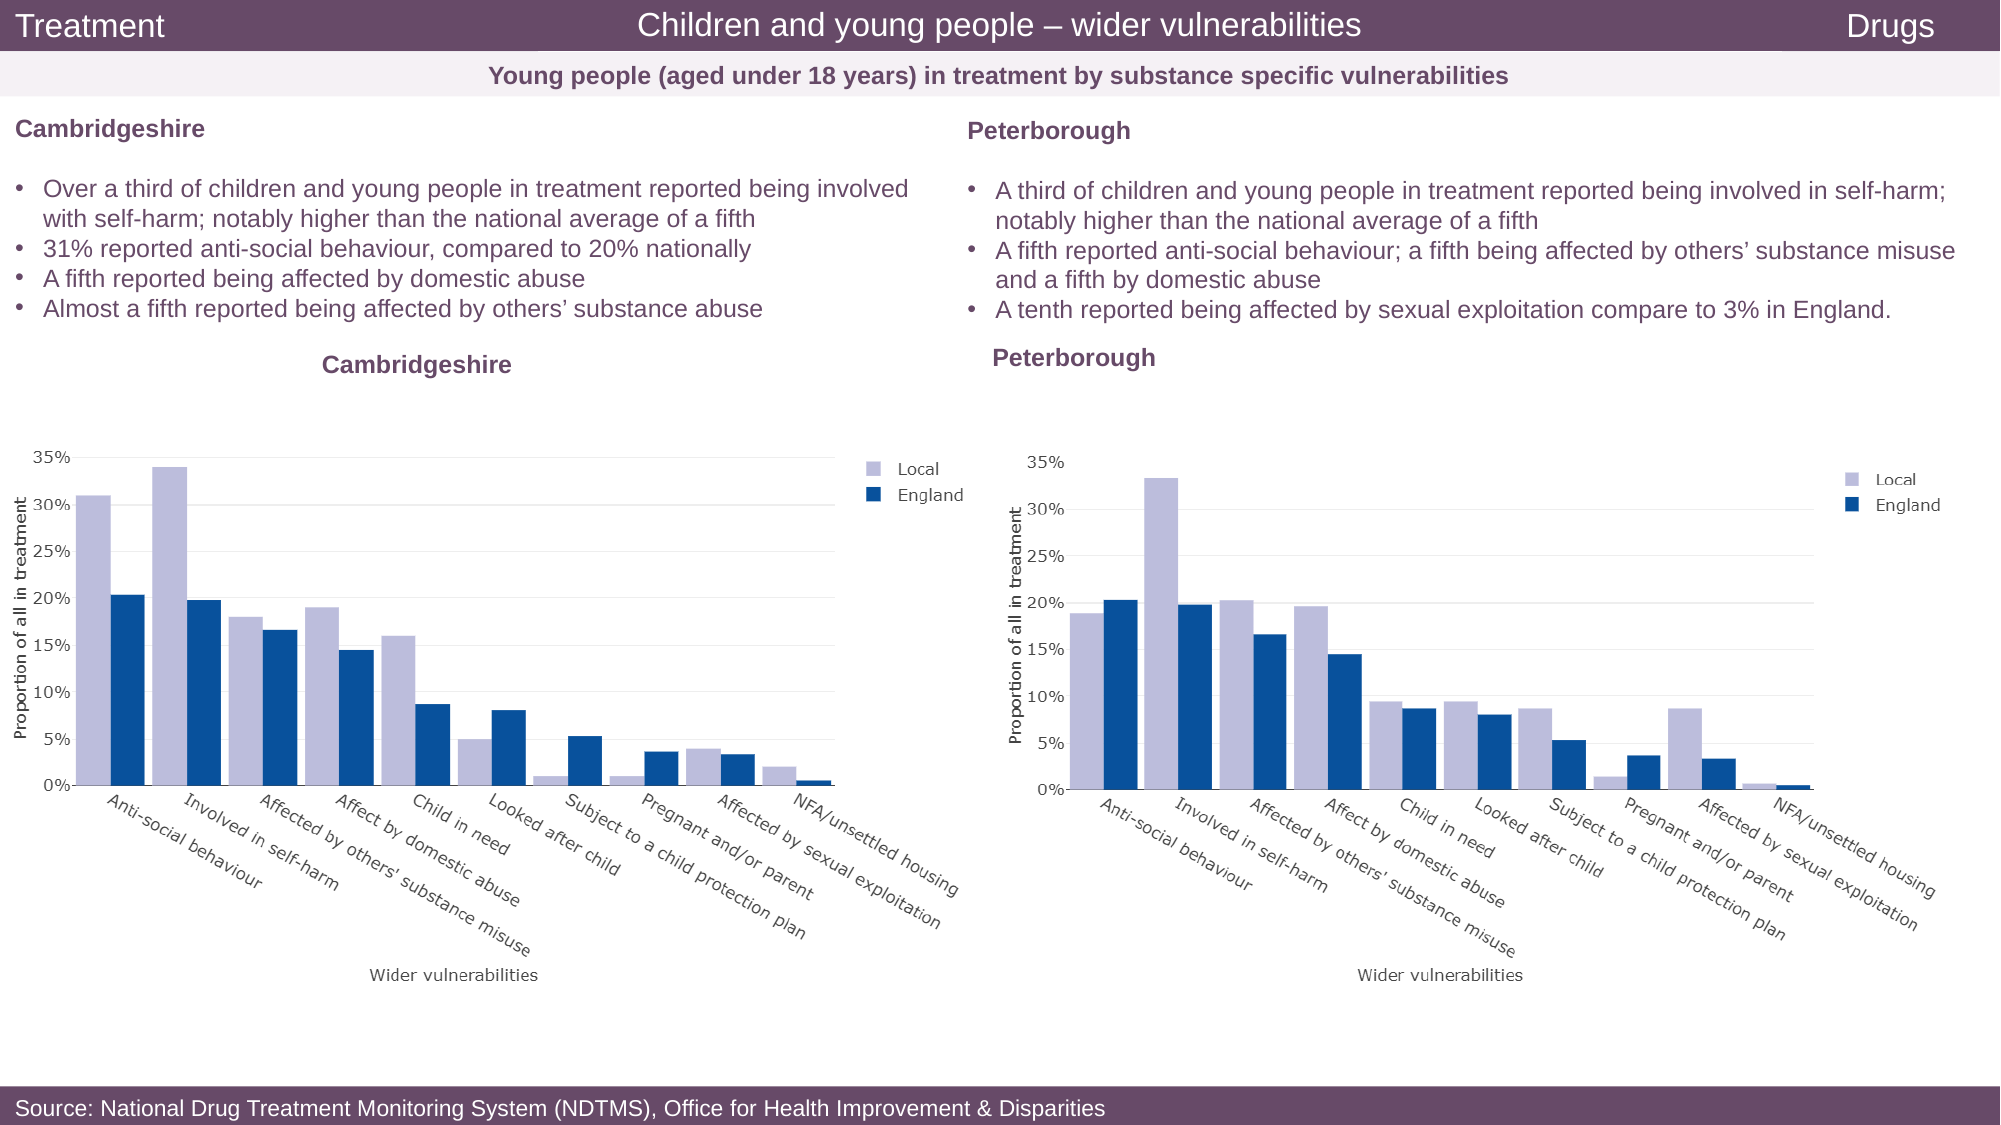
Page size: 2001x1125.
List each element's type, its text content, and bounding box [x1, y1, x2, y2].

text_box Cambridgeshire Over a third of children and young people in treatment reported being involved with self-harm; notably higher than the national average of a fifth 31% reported anti-social behaviour, compared to 20% nationally A fifth reported being affected by domestic abuse Almost a fifth reported being affected by others’ substance abuse [0, 105, 953, 330]
picture [0, 428, 986, 996]
text_box Peterborough A third of children and young people in treatment reported being involved in self-harm; notably higher than the national average of a fifth A fifth reported anti-social behaviour; a fifth being affected by others’ substance misuse and a fifth by domestic abuse A tenth reported being affected by sexual exploitation compare to 3% in England. [952, 106, 2000, 332]
text_box Cambridgeshire [267, 341, 567, 387]
text_box Drugs [1782, 0, 2000, 51]
text_box Source: National Drug Treatment Monitoring System (NDTMS), Office for Health Improvement & Disparities [0, 1086, 2000, 1125]
text_box Peterborough [924, 334, 1224, 379]
text_box Treatment [0, 0, 538, 51]
text_box Young people (aged under 18 years) in treatment by substance specific vulnerabilities [0, 51, 2000, 97]
picture [999, 424, 1970, 996]
text_box Children and young people – wider vulnerabilities [538, 0, 1782, 51]
